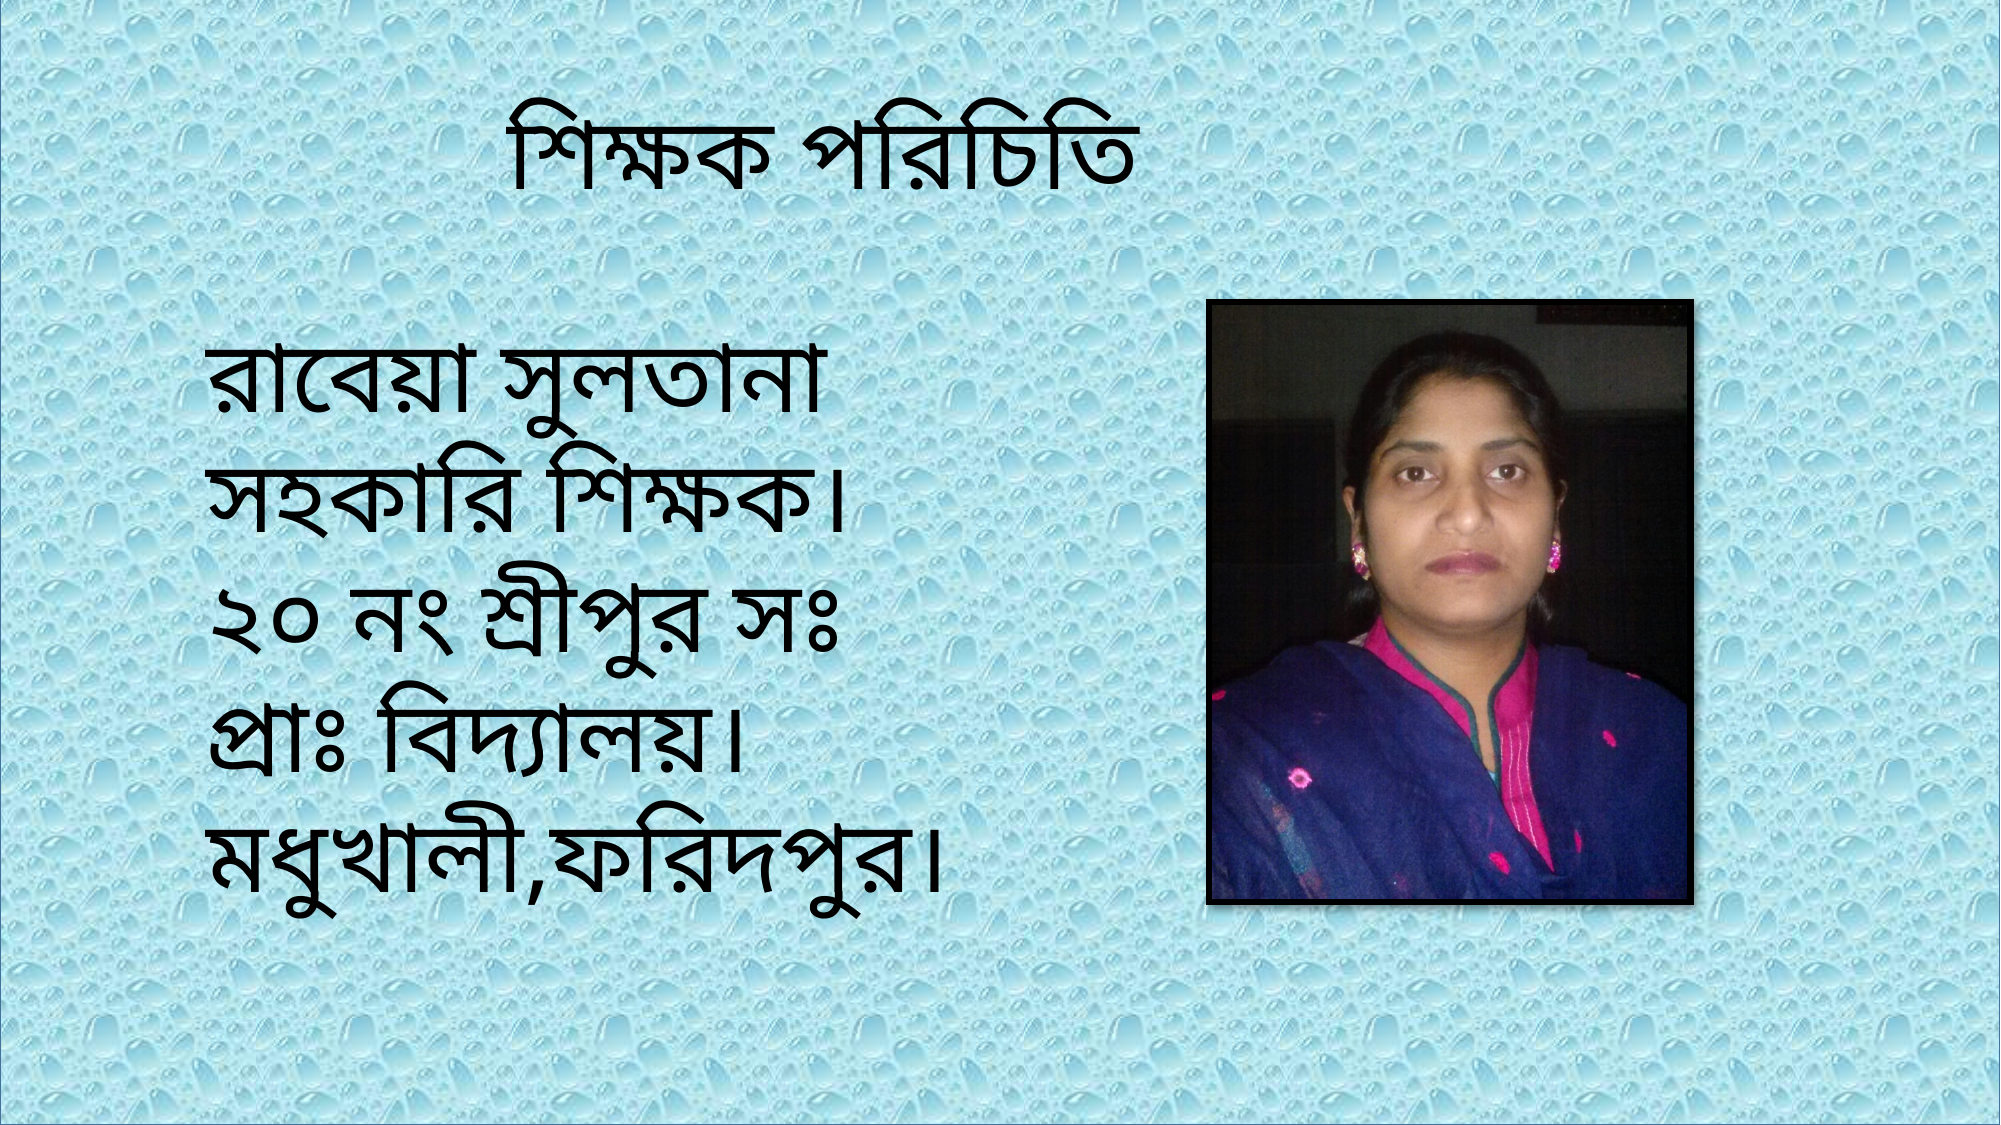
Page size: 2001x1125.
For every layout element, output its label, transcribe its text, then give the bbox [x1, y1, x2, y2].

picture [1212, 305, 1688, 900]
text_box রাবেয়া সুলতানা সহকারি শিক্ষক। ২০ নং শ্রীপুর সঃ প্রাঃ বিদ্যালয়। মধুখালী,ফরিদপুর। [192, 305, 1000, 920]
text_box [0, 0, 2000, 1125]
text_box শিক্ষক পরিচিতি [492, 81, 1386, 217]
